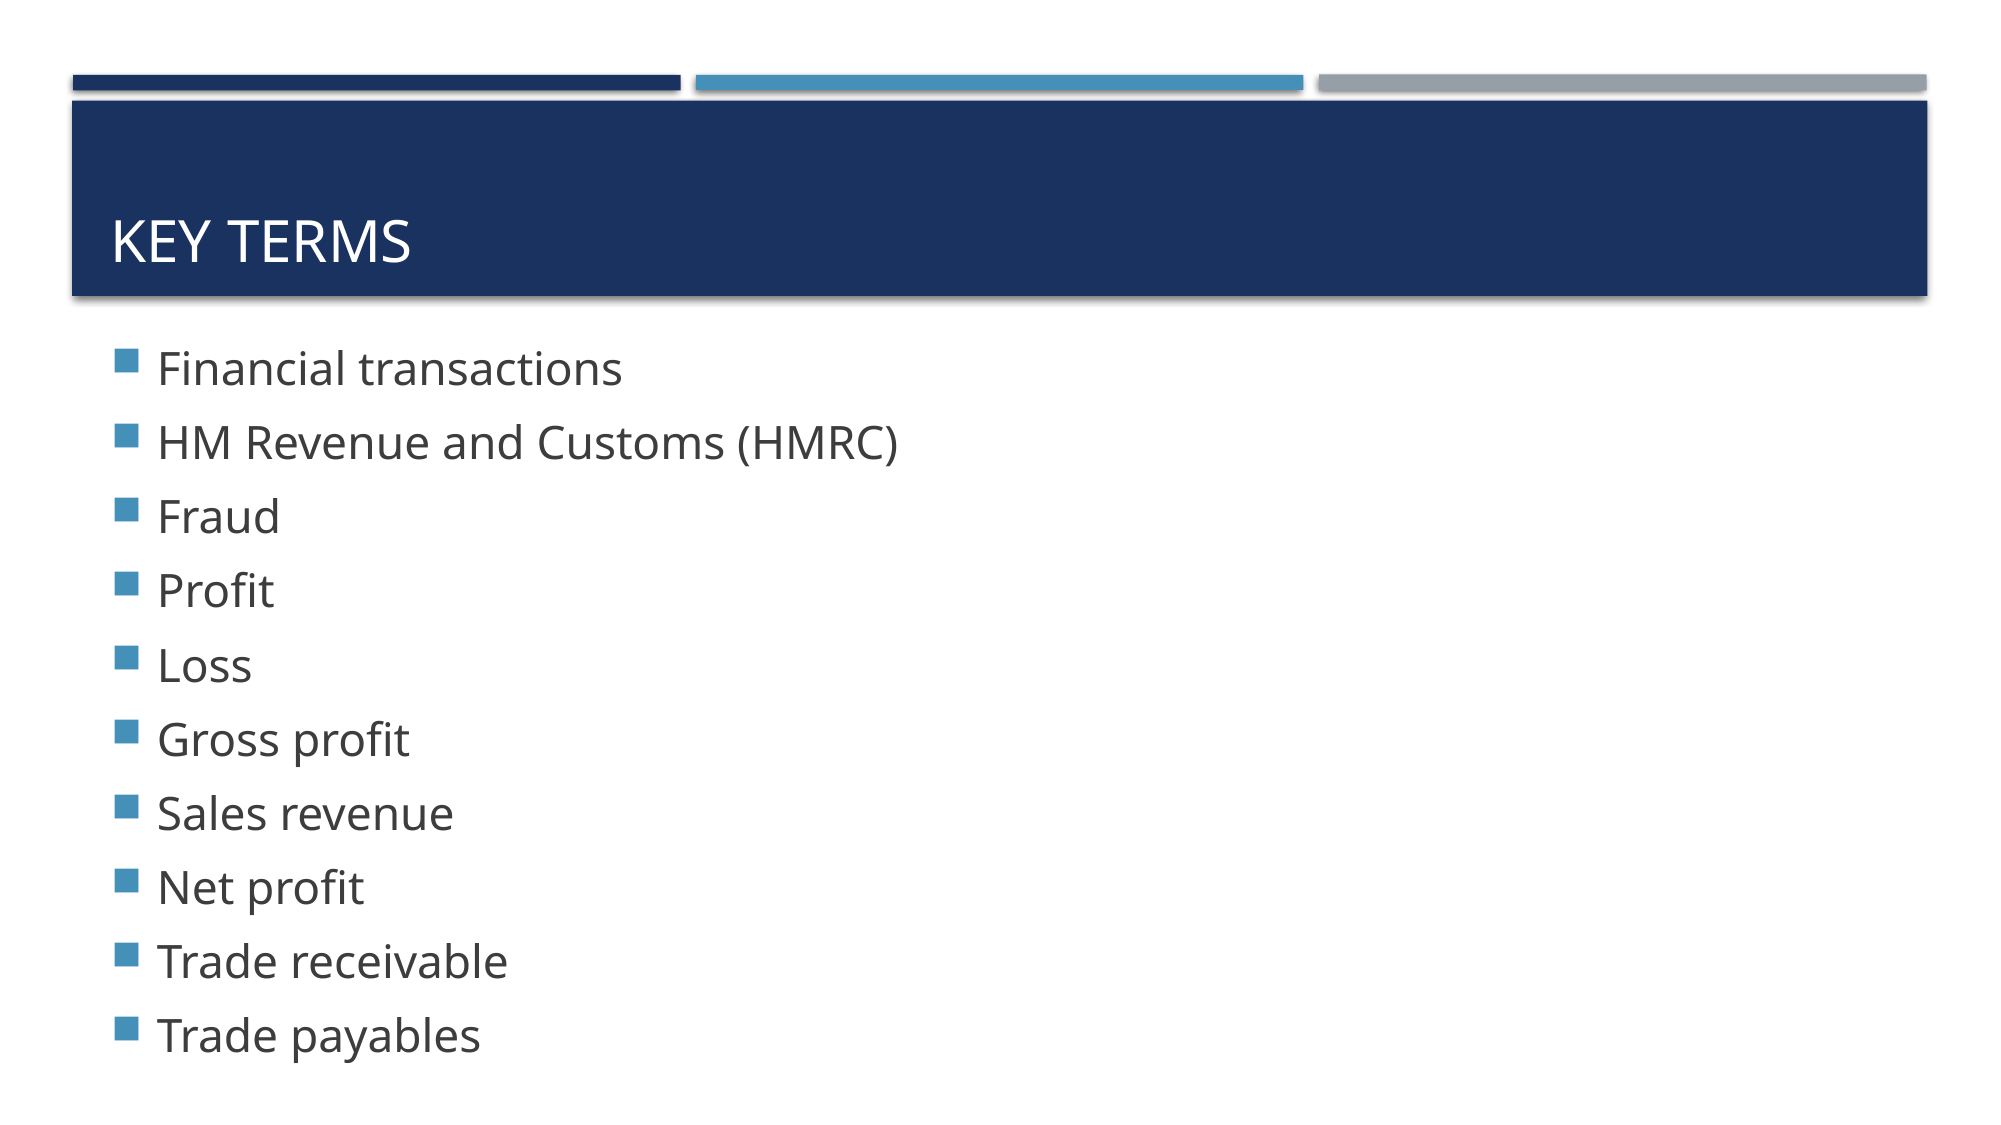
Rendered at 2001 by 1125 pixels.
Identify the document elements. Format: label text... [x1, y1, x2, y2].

list Financial transactions HM Revenue and Customs (HMRC) Fraud Profit Loss Gross profit Sales revenue Net profit Trade receivable Trade payables [95, 331, 1905, 1071]
title Key terms [95, 115, 1905, 282]
